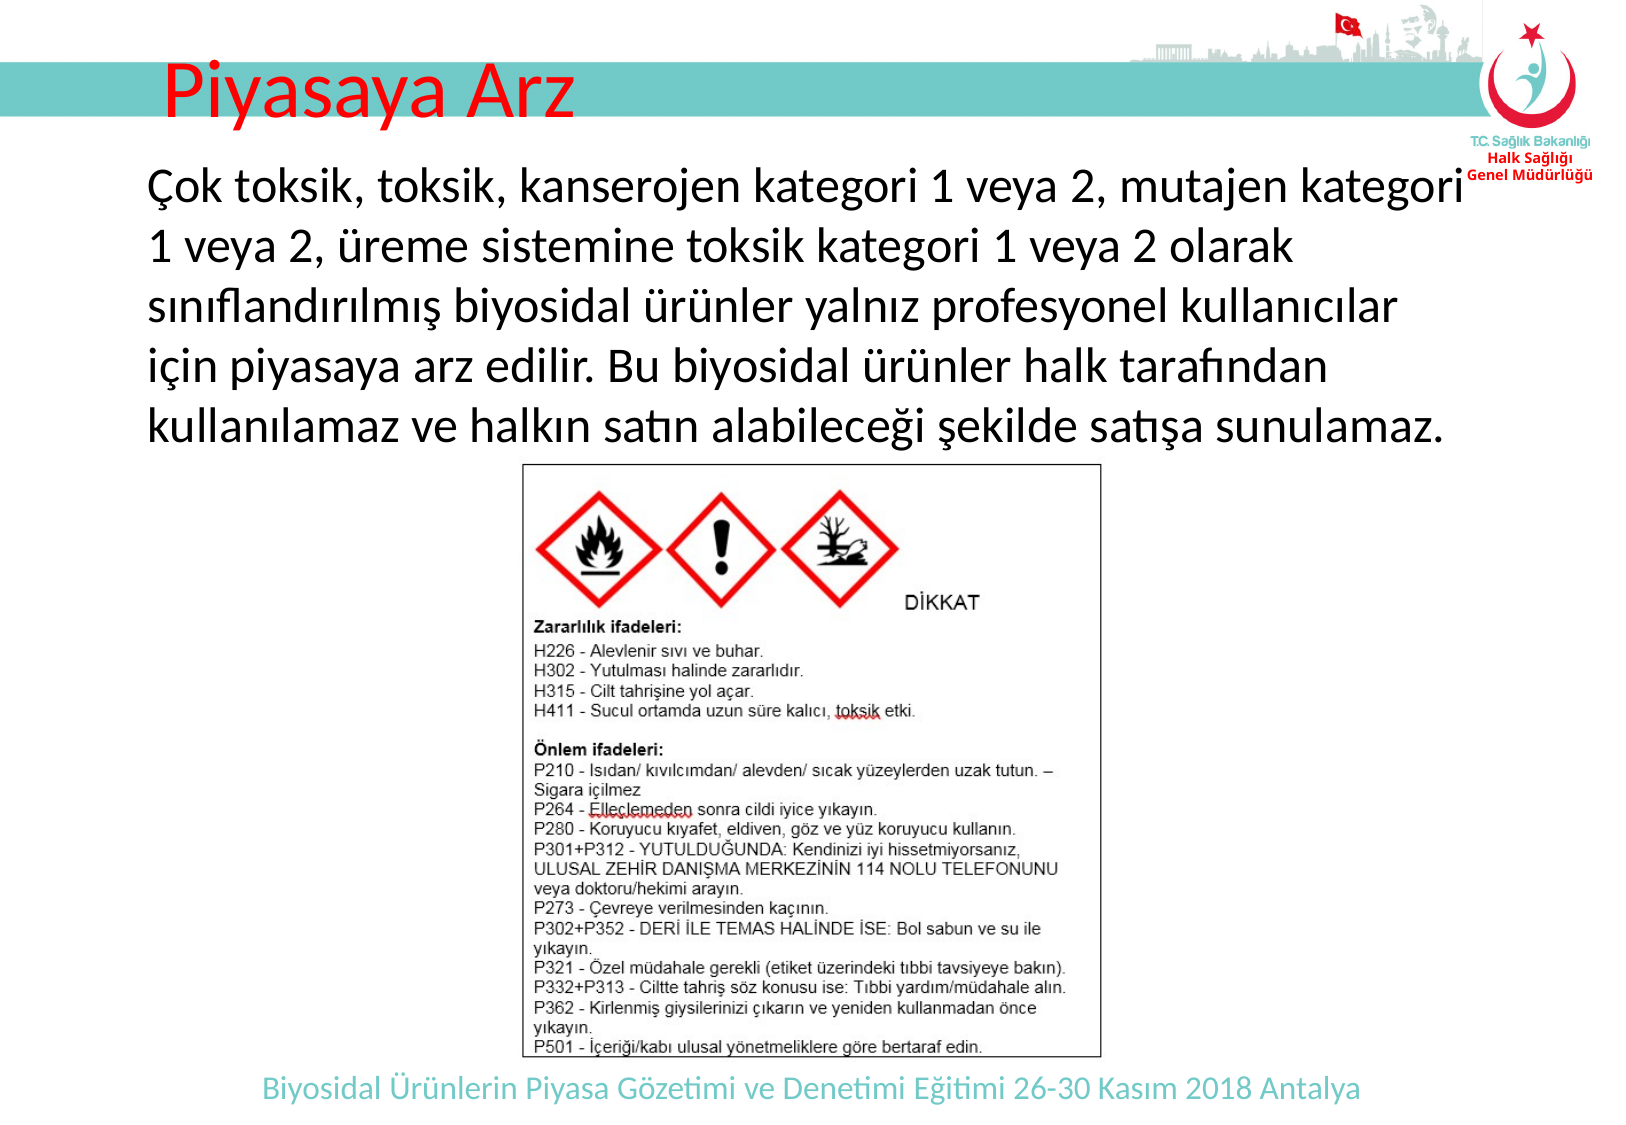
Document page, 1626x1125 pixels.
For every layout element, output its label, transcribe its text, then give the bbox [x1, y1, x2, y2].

picture [519, 456, 1106, 1062]
text_box Biyosidal Ürünlerin Piyasa Gözetimi ve Denetimi Eğitimi 26-30 Kasım 2018 Antalya [0, 1058, 1625, 1114]
text_box Çok toksik, toksik, kanserojen kategori 1 veya 2, mutajen kategori 1 veya 2, üreme sistemine toksik kategori 1 veya 2 olarak sınıflandırılmış biyosidal ürünler yalnız profesyonel kullanıcılar için piyasaya arz edilir. Bu biyosidal ürünler halk tarafından kullanılamaz ve halkın satın alabileceği şekilde satışa sunulamaz. [133, 145, 1492, 461]
text_box Piyasaya Arz [147, 26, 593, 142]
picture [0, 0, 1590, 149]
